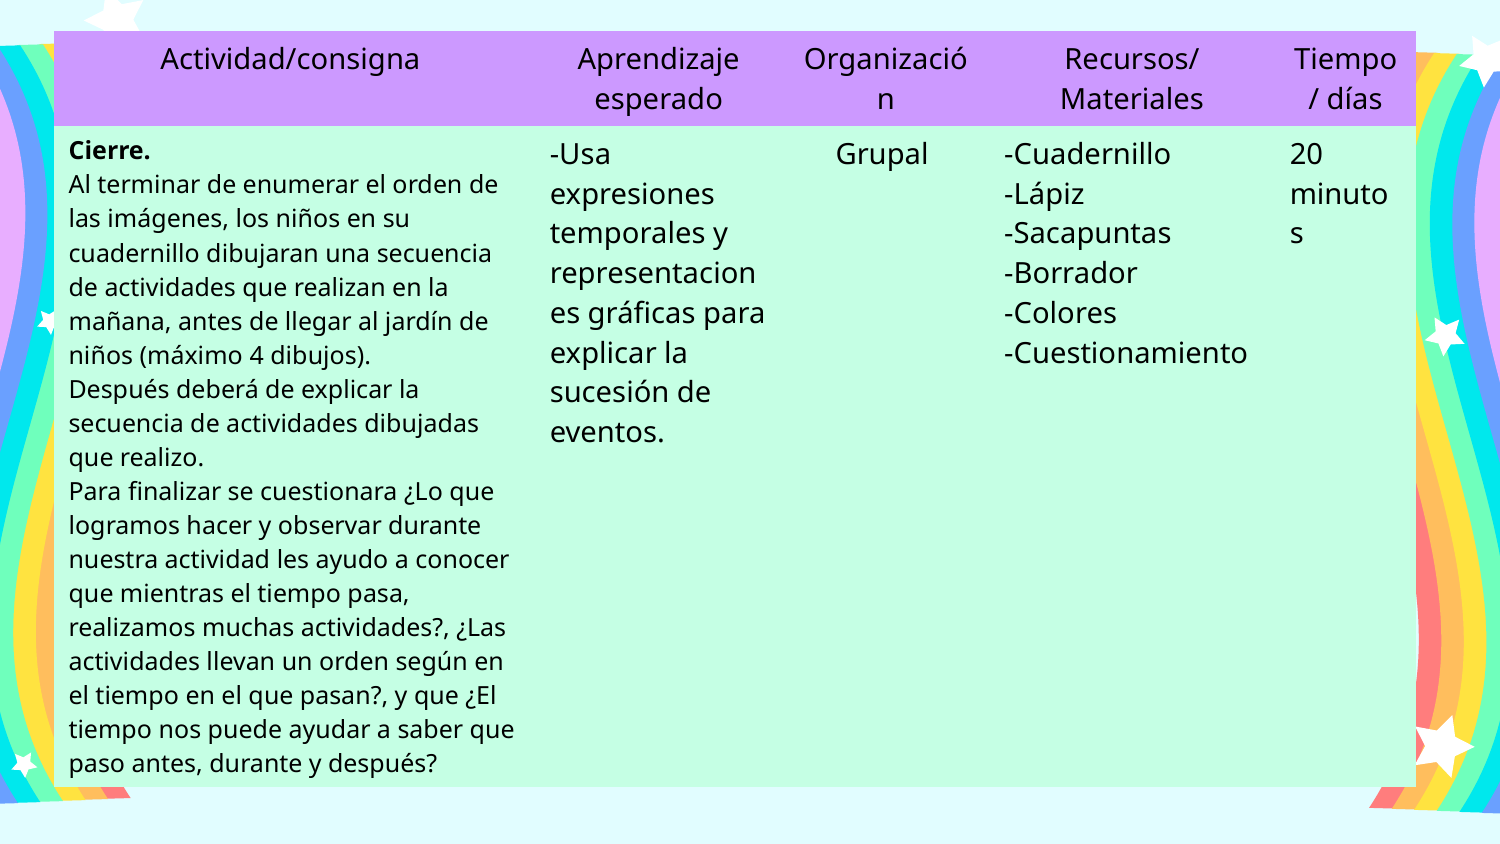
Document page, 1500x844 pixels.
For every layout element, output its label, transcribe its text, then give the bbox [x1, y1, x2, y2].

table_header Tiempo/ días [1275, 31, 1416, 126]
table_cell 20 minutos [1275, 126, 1416, 787]
table_cell -Cuadernillo -Lápiz -Sacapuntas -Borrador -Colores -Cuestionamiento [989, 126, 1275, 787]
table_cell Grupal [783, 126, 989, 787]
table_header Aprendizaje esperado [535, 31, 783, 126]
table_header Actividad/consigna [54, 31, 535, 126]
table_cell Cierre. Al terminar de enumerar el orden de las imágenes, los niños en su cuadernillo dibujaran una secuencia de actividades que realizan en la mañana, antes de llegar al jardín de niños (máximo 4 dibujos). Después deberá de explicar la secuencia de actividades dibujadas que realizo. Para finalizar se cuestionara ¿Lo que logramos hacer y observar durante nuestra actividad les ayudo a conocer que mientras el tiempo pasa, realizamos muchas actividades?, ¿Las actividades llevan un orden según en el tiempo en el que pasan?, y que ¿El tiempo nos puede ayudar a saber que paso antes, durante y después? [54, 126, 535, 787]
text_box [552, 323, 655, 425]
table_cell -Usa expresiones temporales y representaciones gráficas para explicar la sucesión de eventos. [535, 126, 783, 787]
table_header Organización [783, 31, 989, 126]
table_header Recursos/ Materiales [989, 31, 1275, 126]
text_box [1138, 333, 1241, 414]
